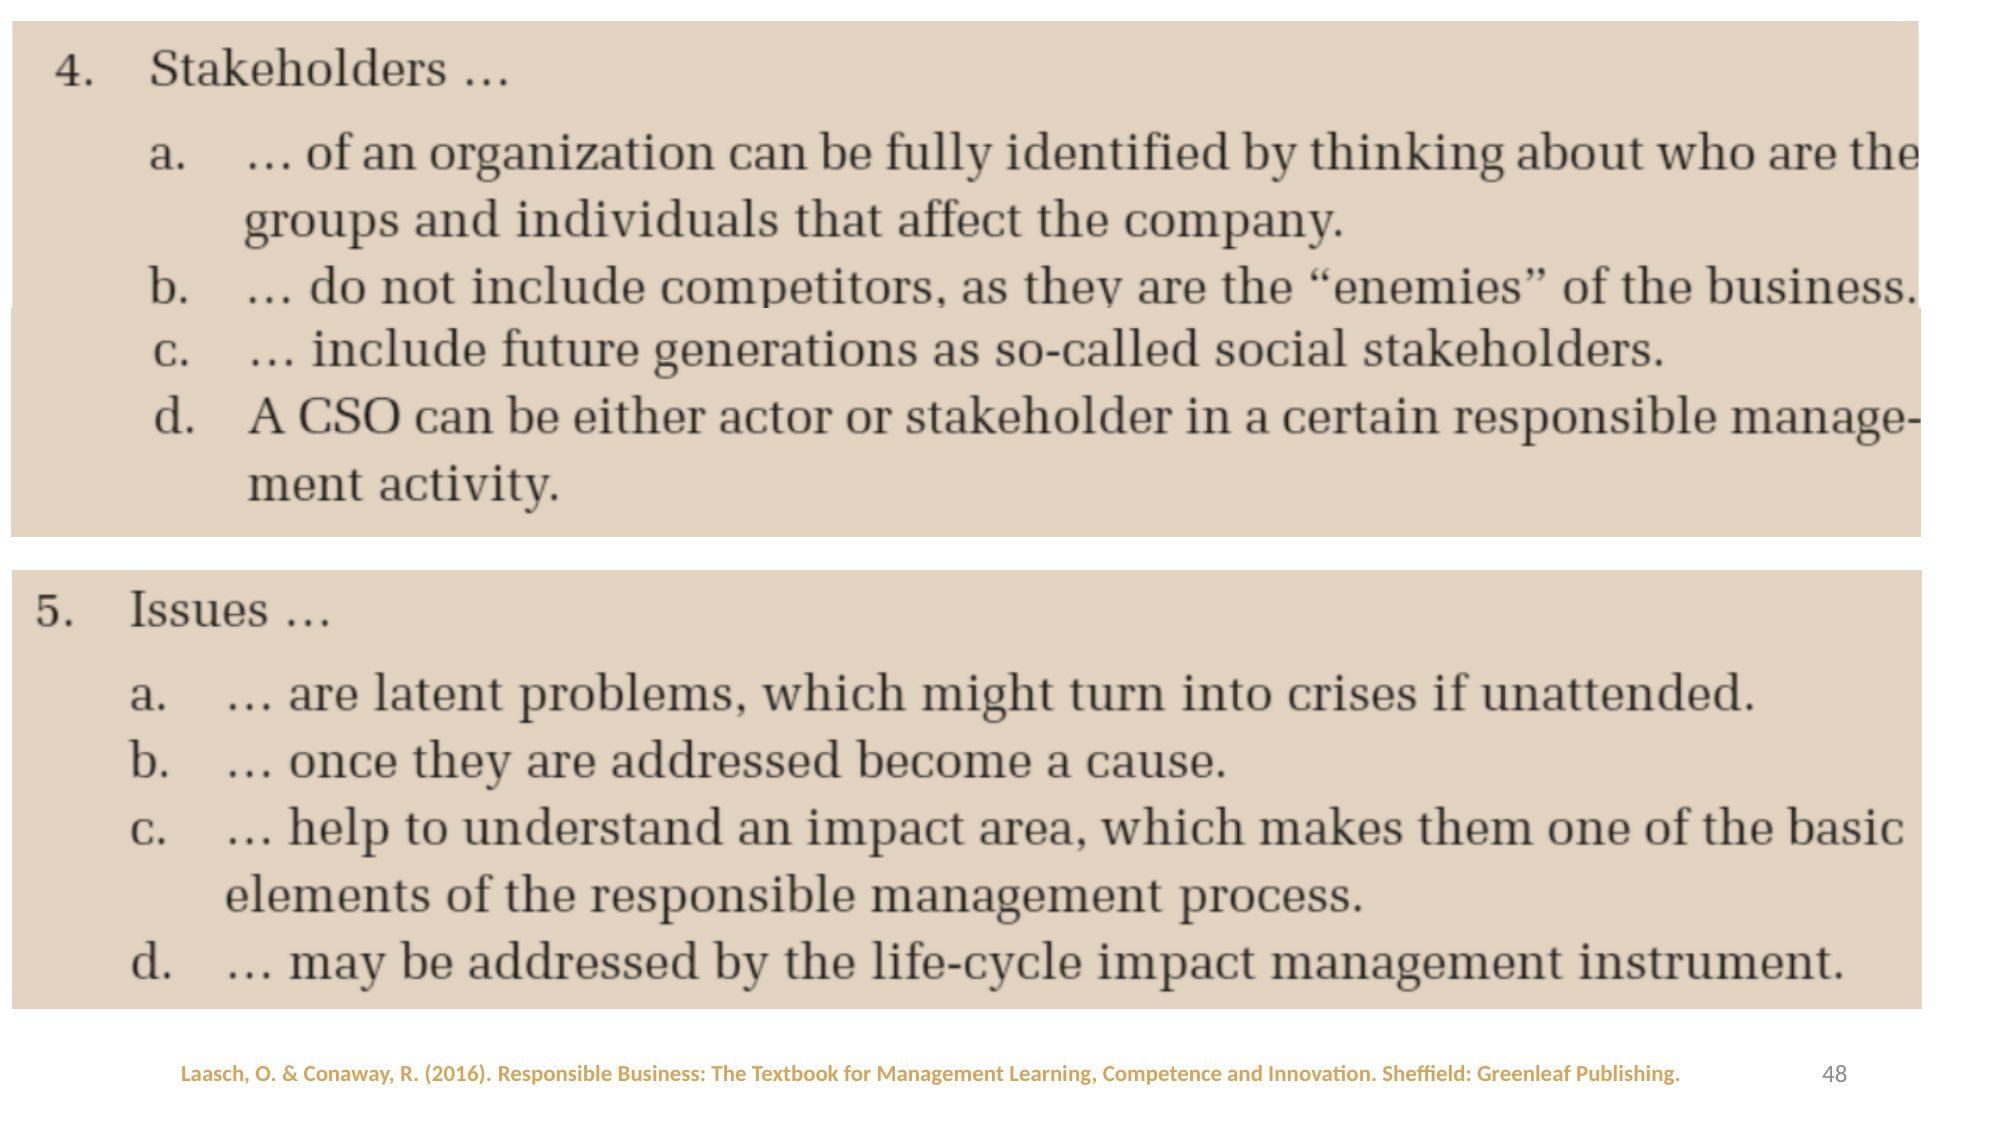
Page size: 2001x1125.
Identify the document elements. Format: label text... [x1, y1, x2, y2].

slide_number 48 [1771, 1042, 1863, 1103]
footer Laasch, O. & Conaway, R. (2016). Responsible Business: The Textbook for Management Learning, Competence and Innovation. Sheffield: Greenleaf Publishing. [137, 1042, 1732, 1103]
picture [12, 570, 1921, 1009]
picture [11, 21, 1921, 537]
